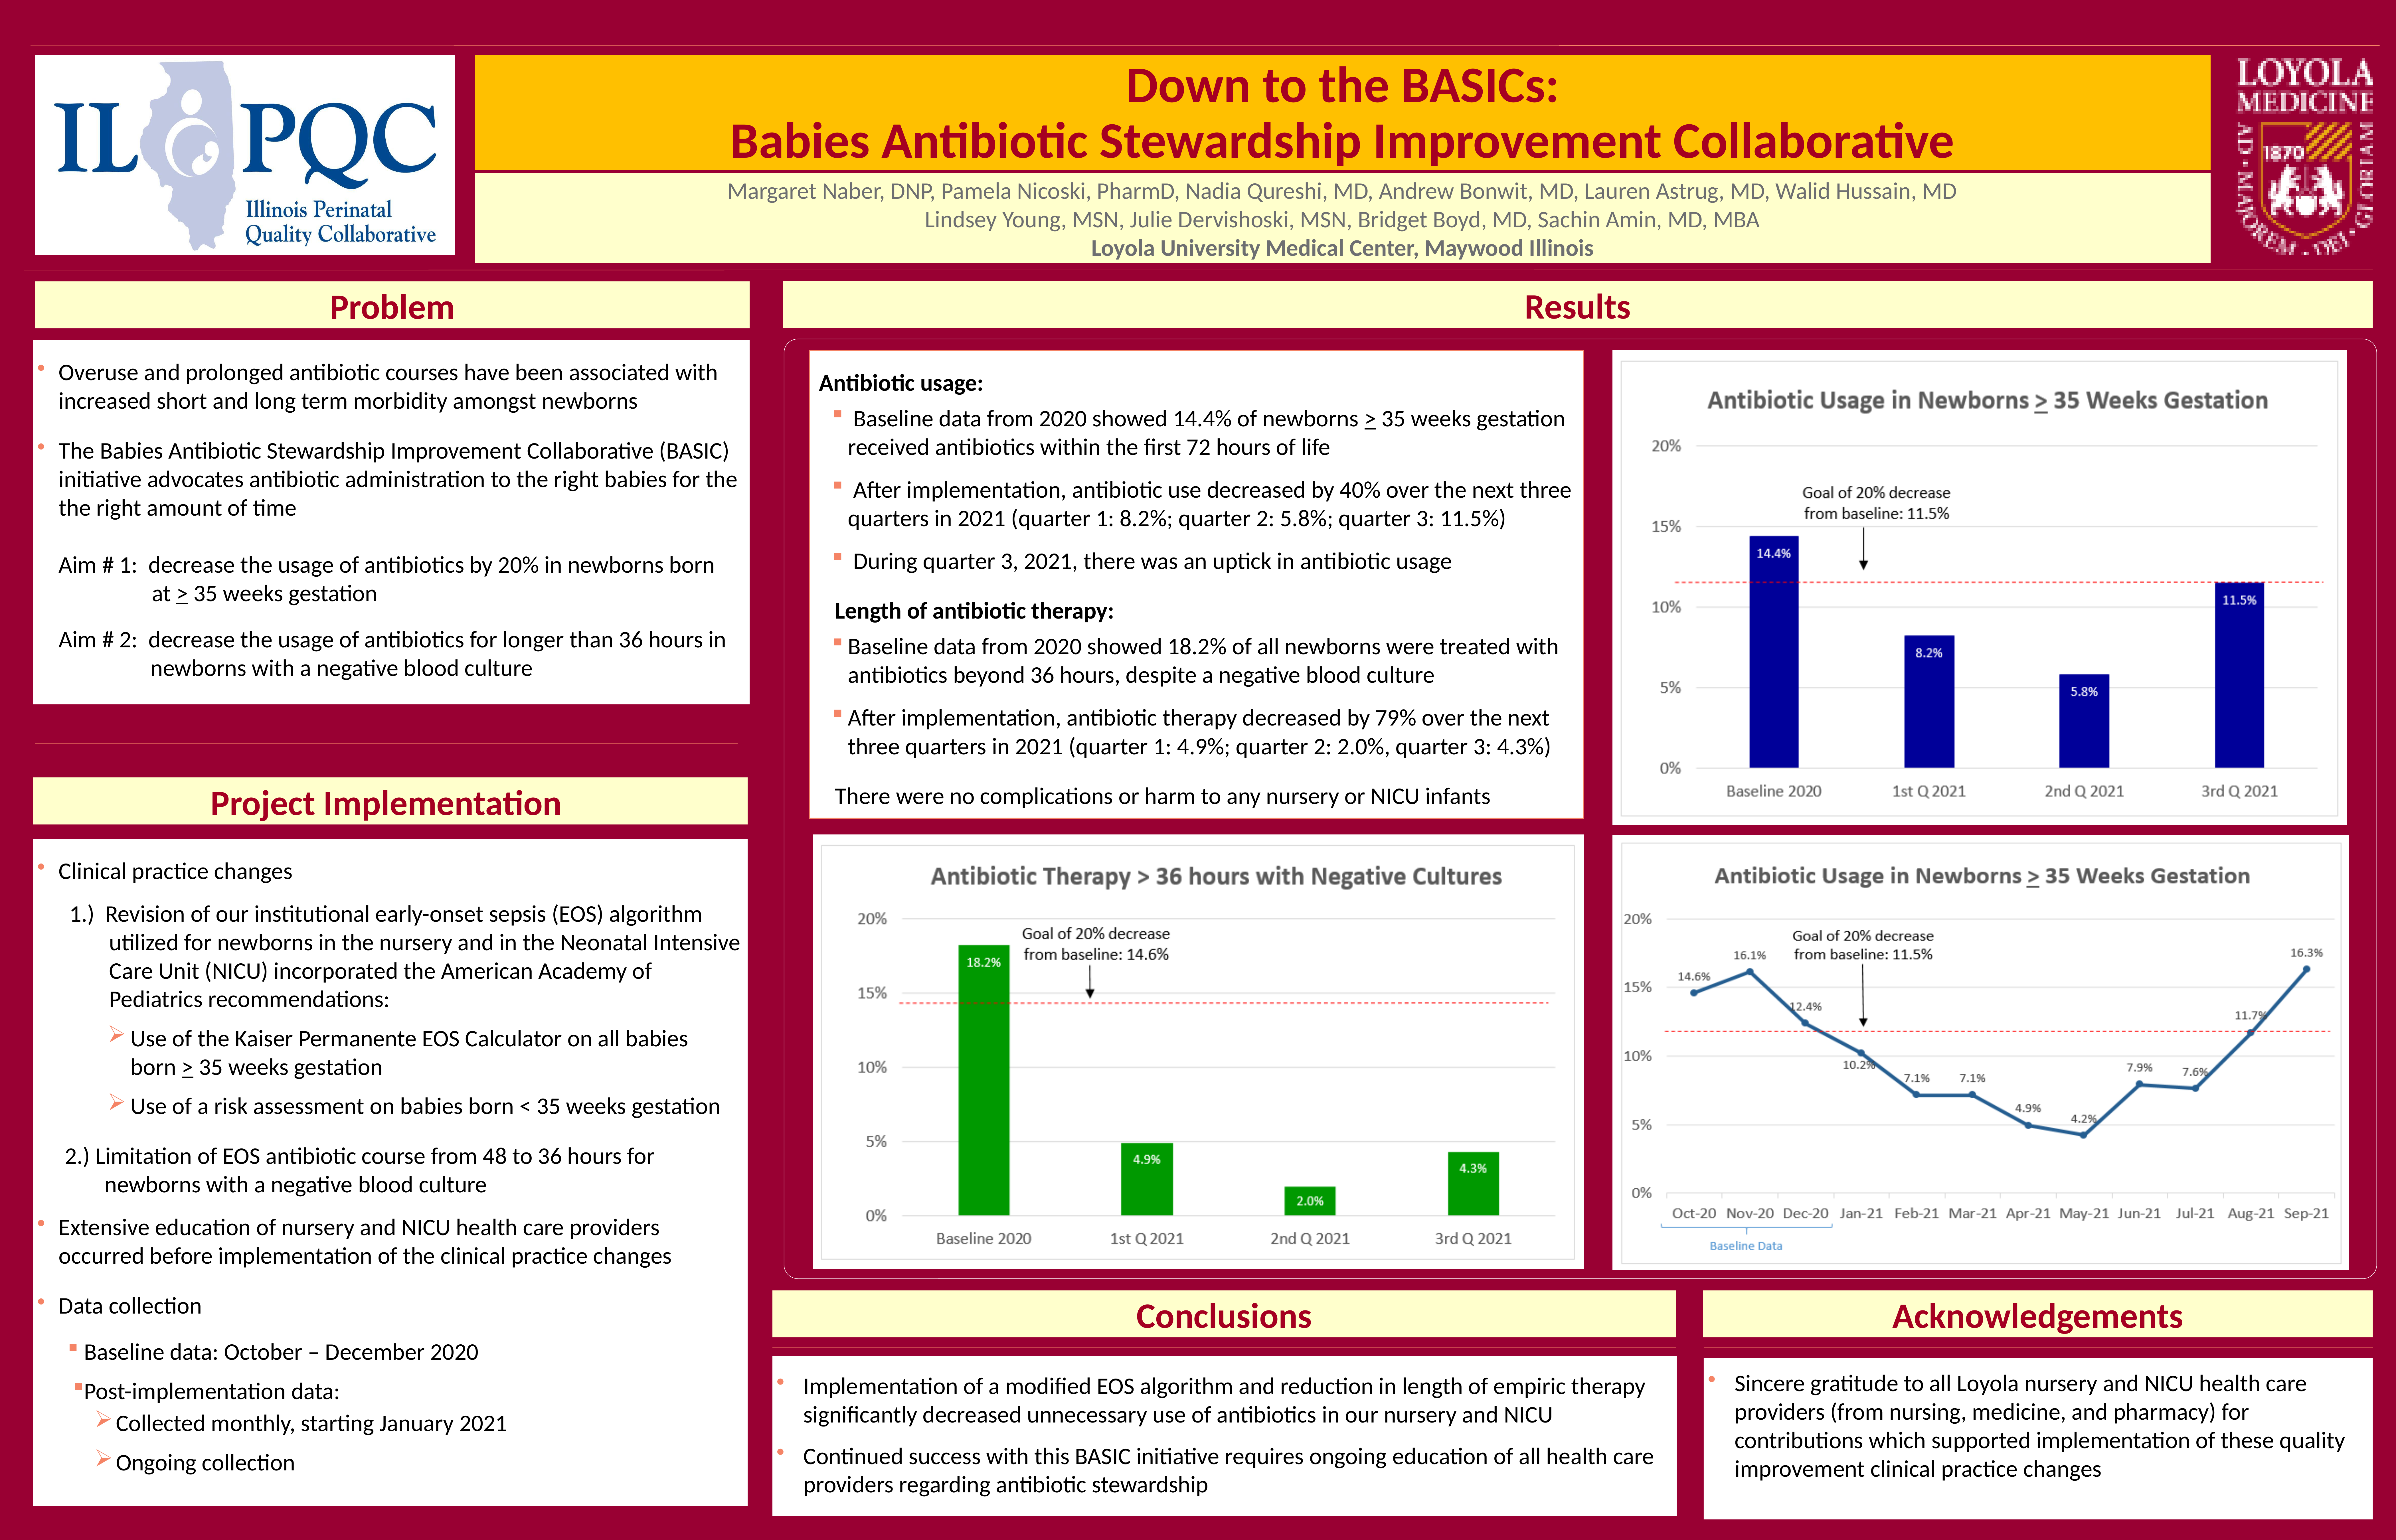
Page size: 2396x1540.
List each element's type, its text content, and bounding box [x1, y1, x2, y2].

text_box Results [783, 281, 2373, 328]
text_box Clinical practice changes 1.) Revision of our institutional early-onset sepsis (EOS) algorithm utilized for newborns in the nursery and in the Neonatal Intensive Care Unit (NICU) incorporated the American Academy of Pediatrics recommendations: Use of the Kaiser Permanente EOS Calculator on all babies born > 35 weeks gestation Use of a risk assessment on babies born < 35 weeks gestation 2.) Limitation of EOS antibiotic course from 48 to 36 hours for newborns with a negative blood culture Extensive education of nursery and NICU health care providers occurred before implementation of the clinical practice changes Data collection Baseline data: October – December 2020 Post-implementation data: Collected monthly, starting January 2021 Ongoing collection [33, 839, 748, 1506]
text_box Sincere gratitude to all Loyola nursery and NICU health care providers (from nursing, medicine, and pharmacy) for contributions which supported implementation of these quality improvement clinical practice changes [1703, 1358, 2373, 1519]
text_box Acknowledgements [1703, 1290, 2373, 1338]
text_box Overuse and prolonged antibiotic courses have been associated with increased short and long term morbidity amongst newborns The Babies Antibiotic Stewardship Improvement Collaborative (BASIC) initiative advocates antibiotic administration to the right babies for the the right amount of time Aim # 1: decrease the usage of antibiotics by 20% in newborns born at > 35 weeks gestation Aim # 2: decrease the usage of antibiotics for longer than 36 hours in newborns with a negative blood culture [33, 340, 750, 704]
text_box Conclusions [772, 1290, 1676, 1338]
text_box Problem [35, 281, 750, 329]
picture [2235, 56, 2373, 255]
picture [813, 834, 1584, 1269]
text_box Antibiotic usage: Baseline data from 2020 showed 14.4% of newborns > 35 weeks gestation received antibiotics within the first 72 hours of life After implementation, antibiotic use decreased by 40% over the next three quarters in 2021 (quarter 1: 8.2%; quarter 2: 5.8%; quarter 3: 11.5%) During quarter 3, 2021, there was an uptick in antibiotic usage Length of antibiotic therapy: Baseline data from 2020 showed 18.2% of all newborns were treated with antibiotics beyond 36 hours, despite a negative blood culture After implementation, antibiotic therapy decreased by 79% over the next three quarters in 2021 (quarter 1: 4.9%; quarter 2: 2.0%, quarter 3: 4.3%) There were no complications or harm to any nursery or NICU infants [809, 350, 1584, 819]
text_box [27, 1519, 369, 1540]
picture [1612, 350, 2347, 825]
text_box Implementation of a modified EOS algorithm and reduction in length of empiric therapy significantly decreased unnecessary use of antibiotics in our nursery and NICU Continued success with this BASIC initiative requires ongoing education of all health care providers regarding antibiotic stewardship [772, 1356, 1677, 1516]
picture [35, 55, 455, 255]
text_box Margaret Naber, DNP, Pamela Nicoski, PharmD, Nadia Qureshi, MD, Andrew Bonwit, MD, Lauren Astrug, MD, Walid Hussain, MD Lindsey Young, MSN, Julie Dervishoski, MSN, Bridget Boyd, MD, Sachin Amin, MD, MBA Loyola University Medical Center, Maywood Illinois [475, 173, 2211, 263]
text_box Project Implementation [33, 777, 748, 824]
text_box Down to the BASICs: Babies Antibiotic Stewardship Improvement Collaborative [475, 55, 2211, 170]
text_box [784, 339, 2377, 1279]
picture [1612, 835, 2350, 1270]
